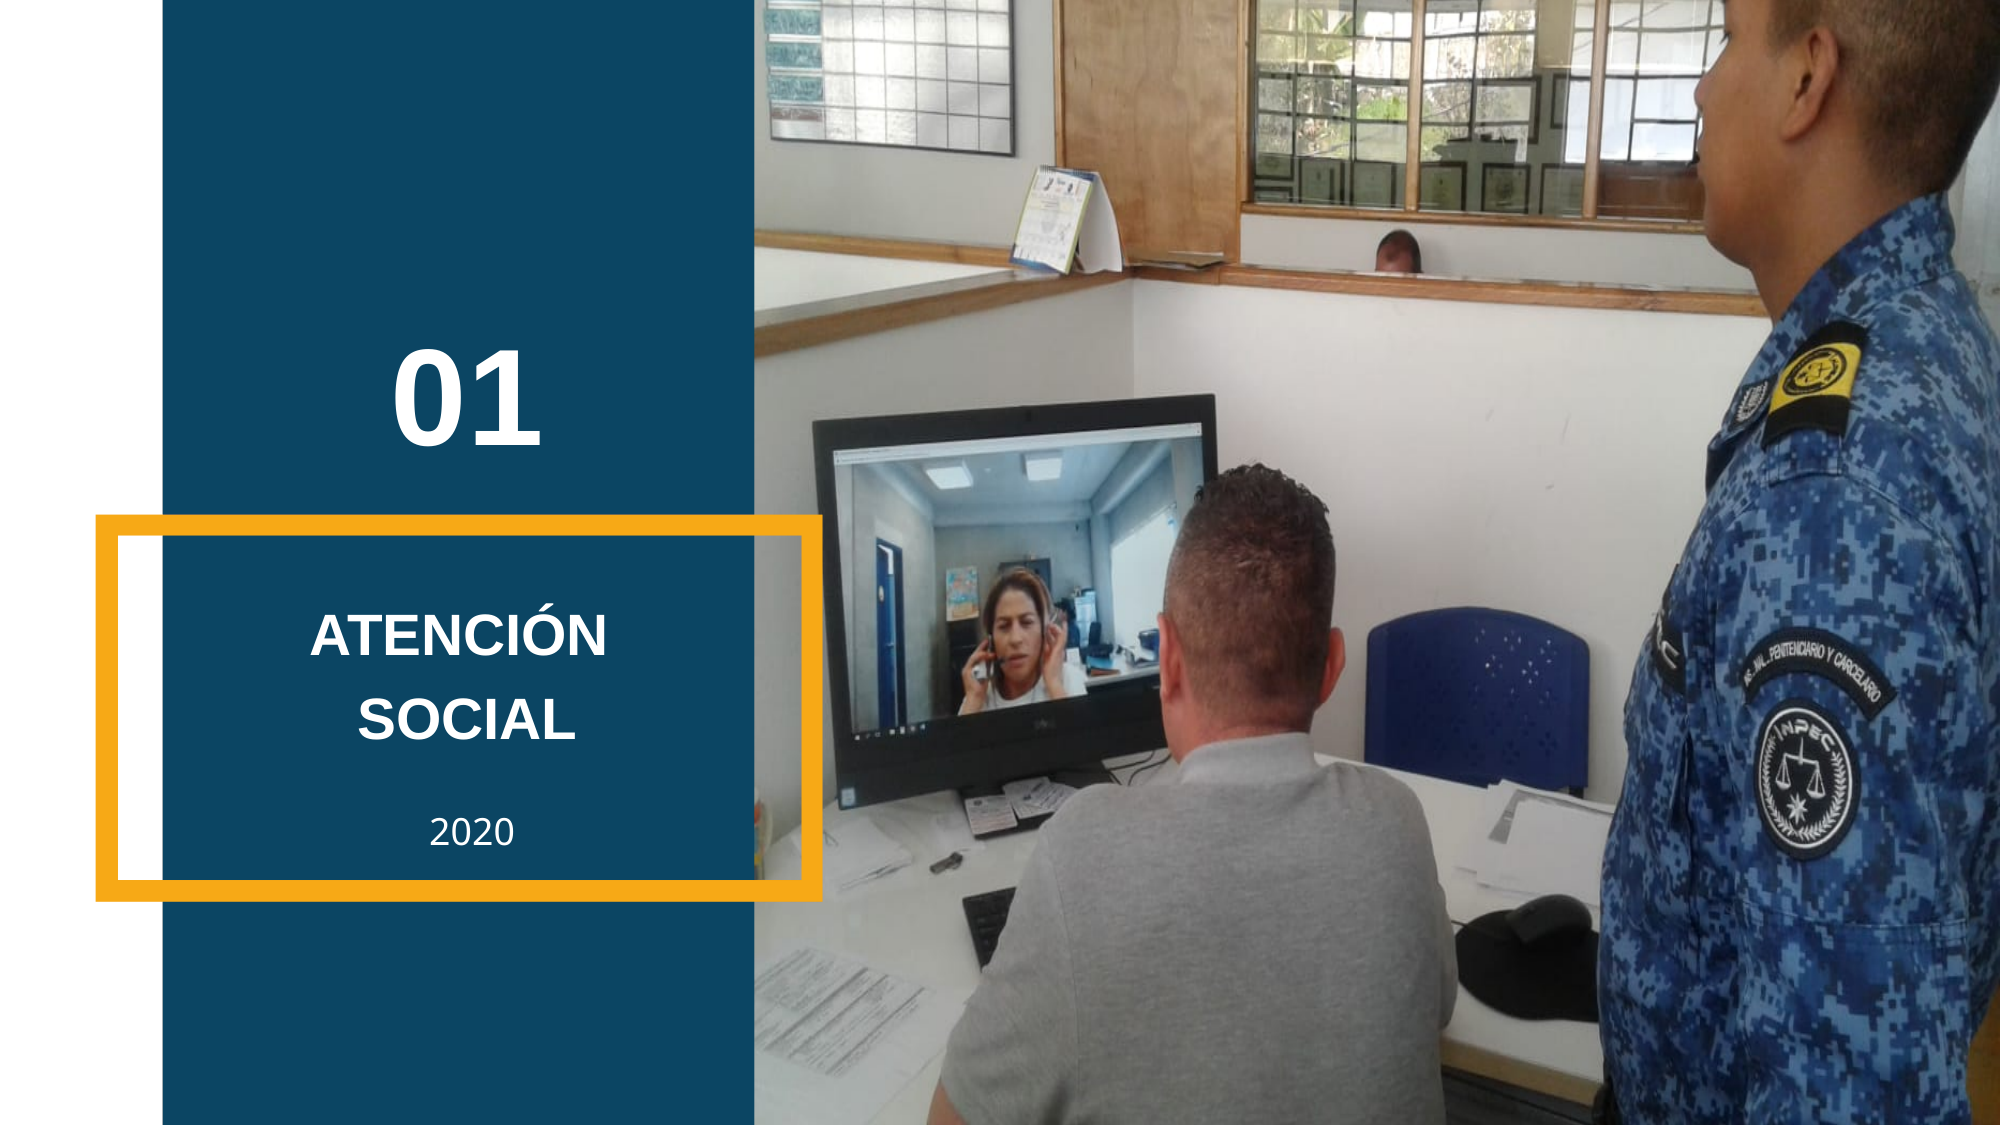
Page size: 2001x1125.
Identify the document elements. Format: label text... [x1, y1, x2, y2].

picture [0, 0, 2000, 1125]
text_box 2020 [151, 755, 784, 860]
text_box ATENCIÓN SOCIAL [131, 597, 804, 756]
text_box 01 [305, 319, 629, 509]
